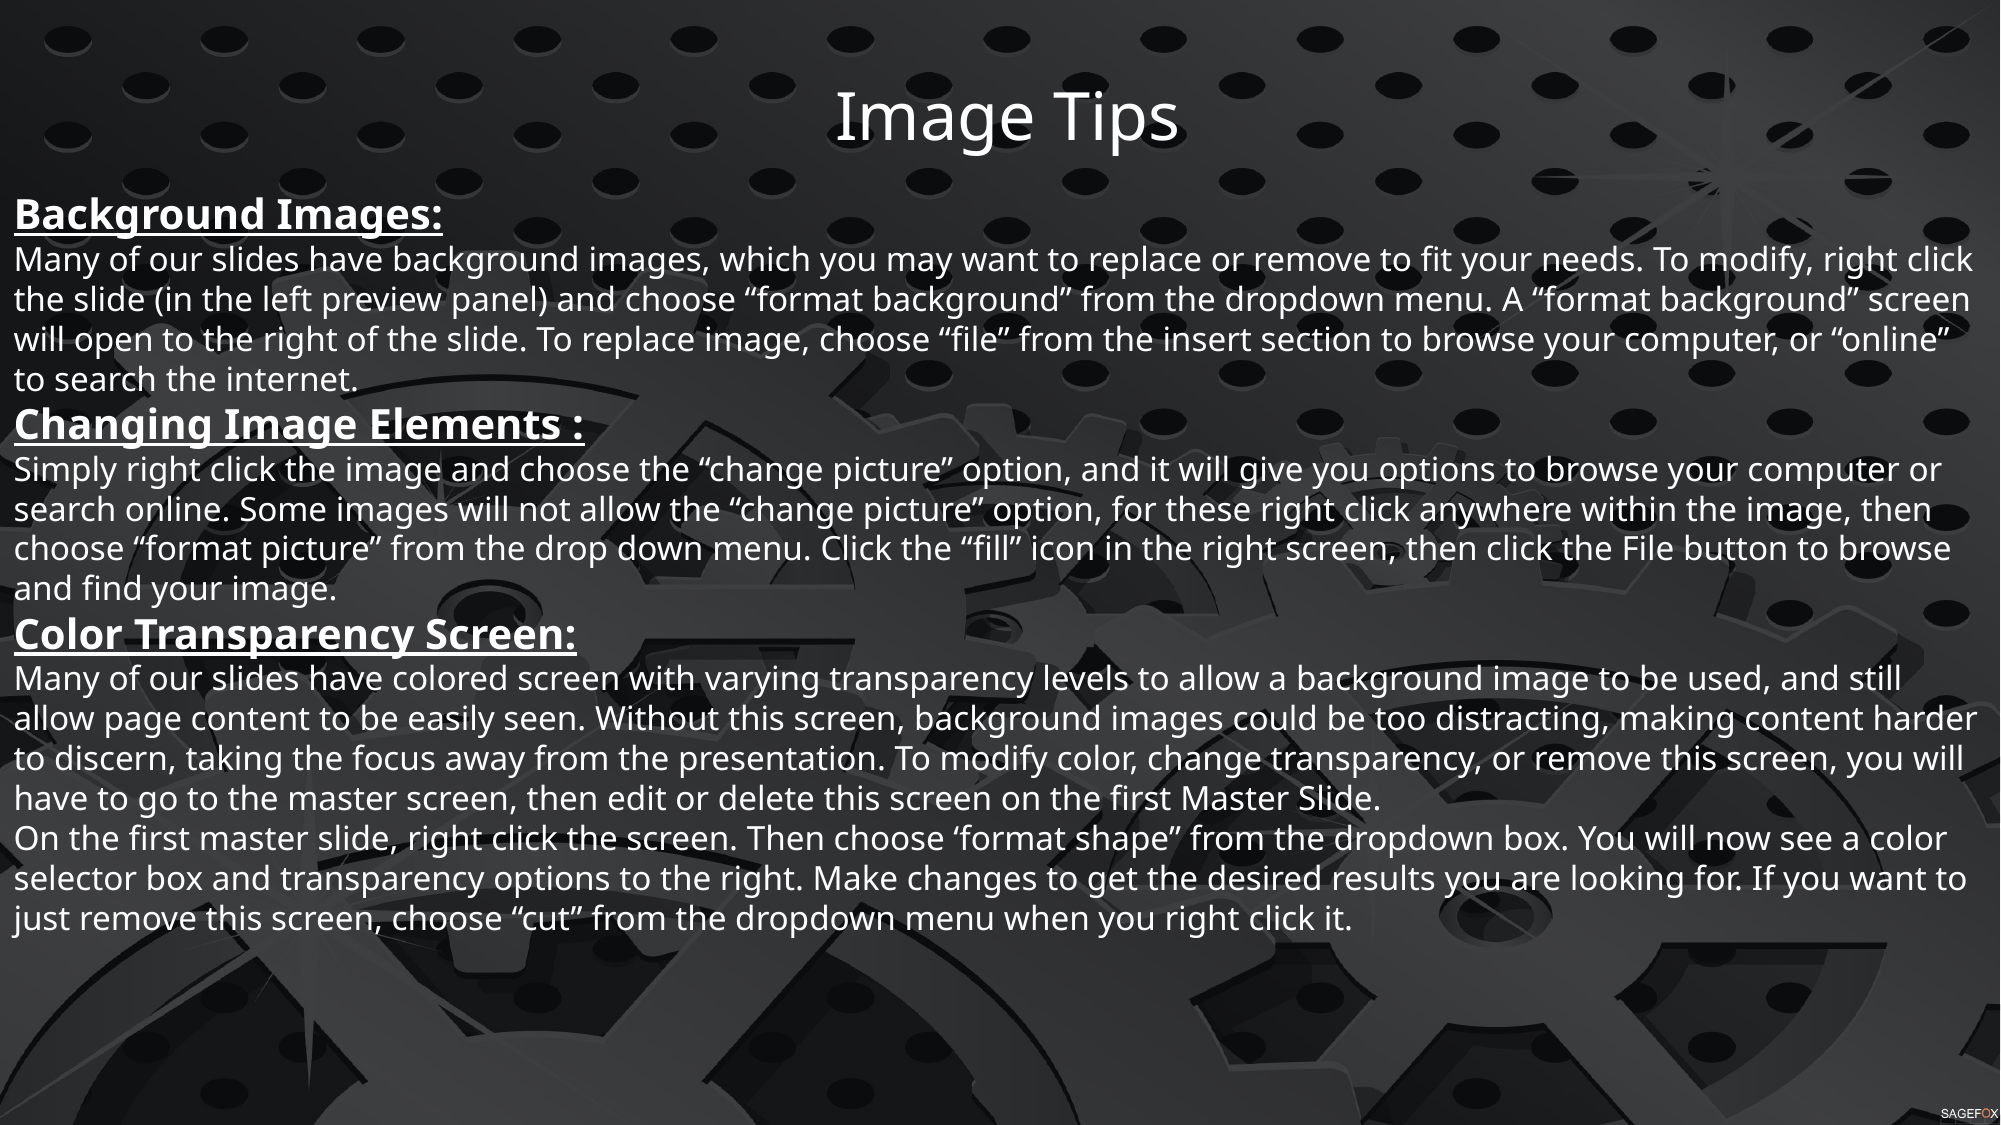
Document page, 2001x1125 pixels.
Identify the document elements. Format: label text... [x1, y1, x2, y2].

text_box Background Images: Many of our slides have background images, which you may want to replace or remove to fit your needs. To modify, right click the slide (in the left preview panel) and choose “format background” from the dropdown menu. A “format background” screen will open to the right of the slide. To replace image, choose “file” from the insert section to browse your computer, or “online” to search the internet. Changing Image Elements : Simply right click the image and choose the “change picture” option, and it will give you options to browse your computer or search online. Some images will not allow the “change picture” option, for these right click anywhere within the image, then choose “format picture” from the drop down menu. Click the “fill” icon in the right screen, then click the File button to browse and find your image. Color Transparency Screen: Many of our slides have colored screen with varying transparency levels to allow a background image to be used, and still allow page content to be easily seen. Without this screen, background images could be too distracting, making content harder to discern, taking the focus away from the presentation. To modify color, change transparency, or remove this screen, you will have to go to the master screen, then edit or delete this screen on the first Master Slide. On the first master slide, right click the screen. Then choose ‘format shape” from the dropdown box. You will now see a color selector box and transparency options to the right. Make changes to get the desired results you are looking for. If you want to just remove this screen, choose “cut” from the dropdown menu when you right click it. [0, 0, 2000, 1125]
title Image Tips [597, 59, 1420, 177]
